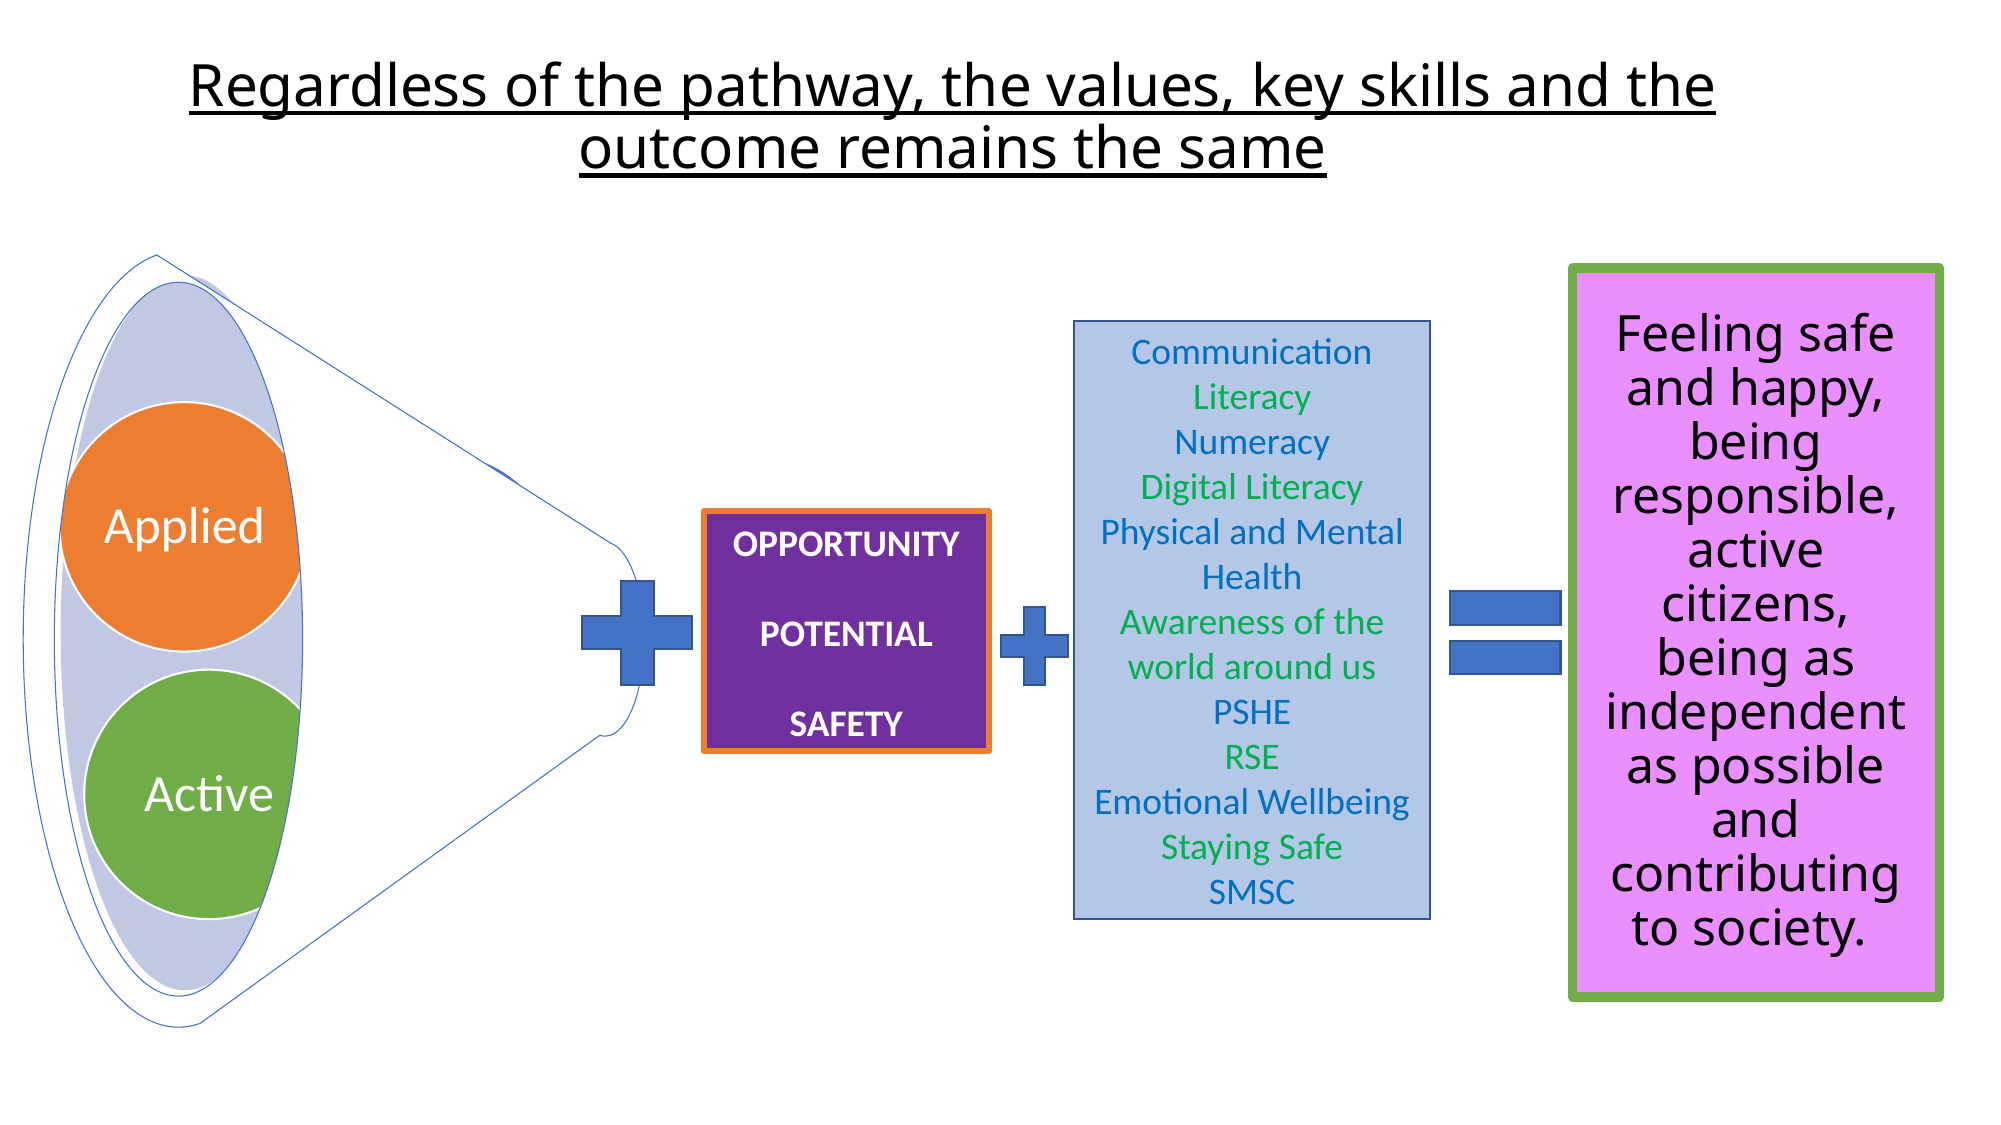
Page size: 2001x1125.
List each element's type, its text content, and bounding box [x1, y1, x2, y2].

text_box [1000, 606, 1069, 686]
text_box Active [83, 668, 299, 921]
text_box Communication Literacy Numeracy Digital Literacy Physical and Mental Health Awareness of the world around us PSHE RSE Emotional Wellbeing Staying Safe SMSC [1073, 320, 1431, 920]
text_box [1449, 590, 1562, 626]
text_box OPPORTUNITY POTENTIAL SAFETY [704, 511, 989, 752]
title Regardless of the pathway, the values, key skills and the outcome remains the same [90, 9, 1816, 228]
text_box [75, 283, 282, 462]
text_box Core [480, 458, 529, 490]
text_box [191, 275, 232, 301]
text_box [60, 563, 302, 991]
text_box [22, 254, 640, 1028]
text_box Applied [60, 401, 300, 653]
text_box [1449, 640, 1562, 675]
text_box Feeling safe and happy, being responsible, active citizens, being as independent as possible and contributing to society. [1572, 267, 1940, 998]
text_box [581, 580, 693, 686]
